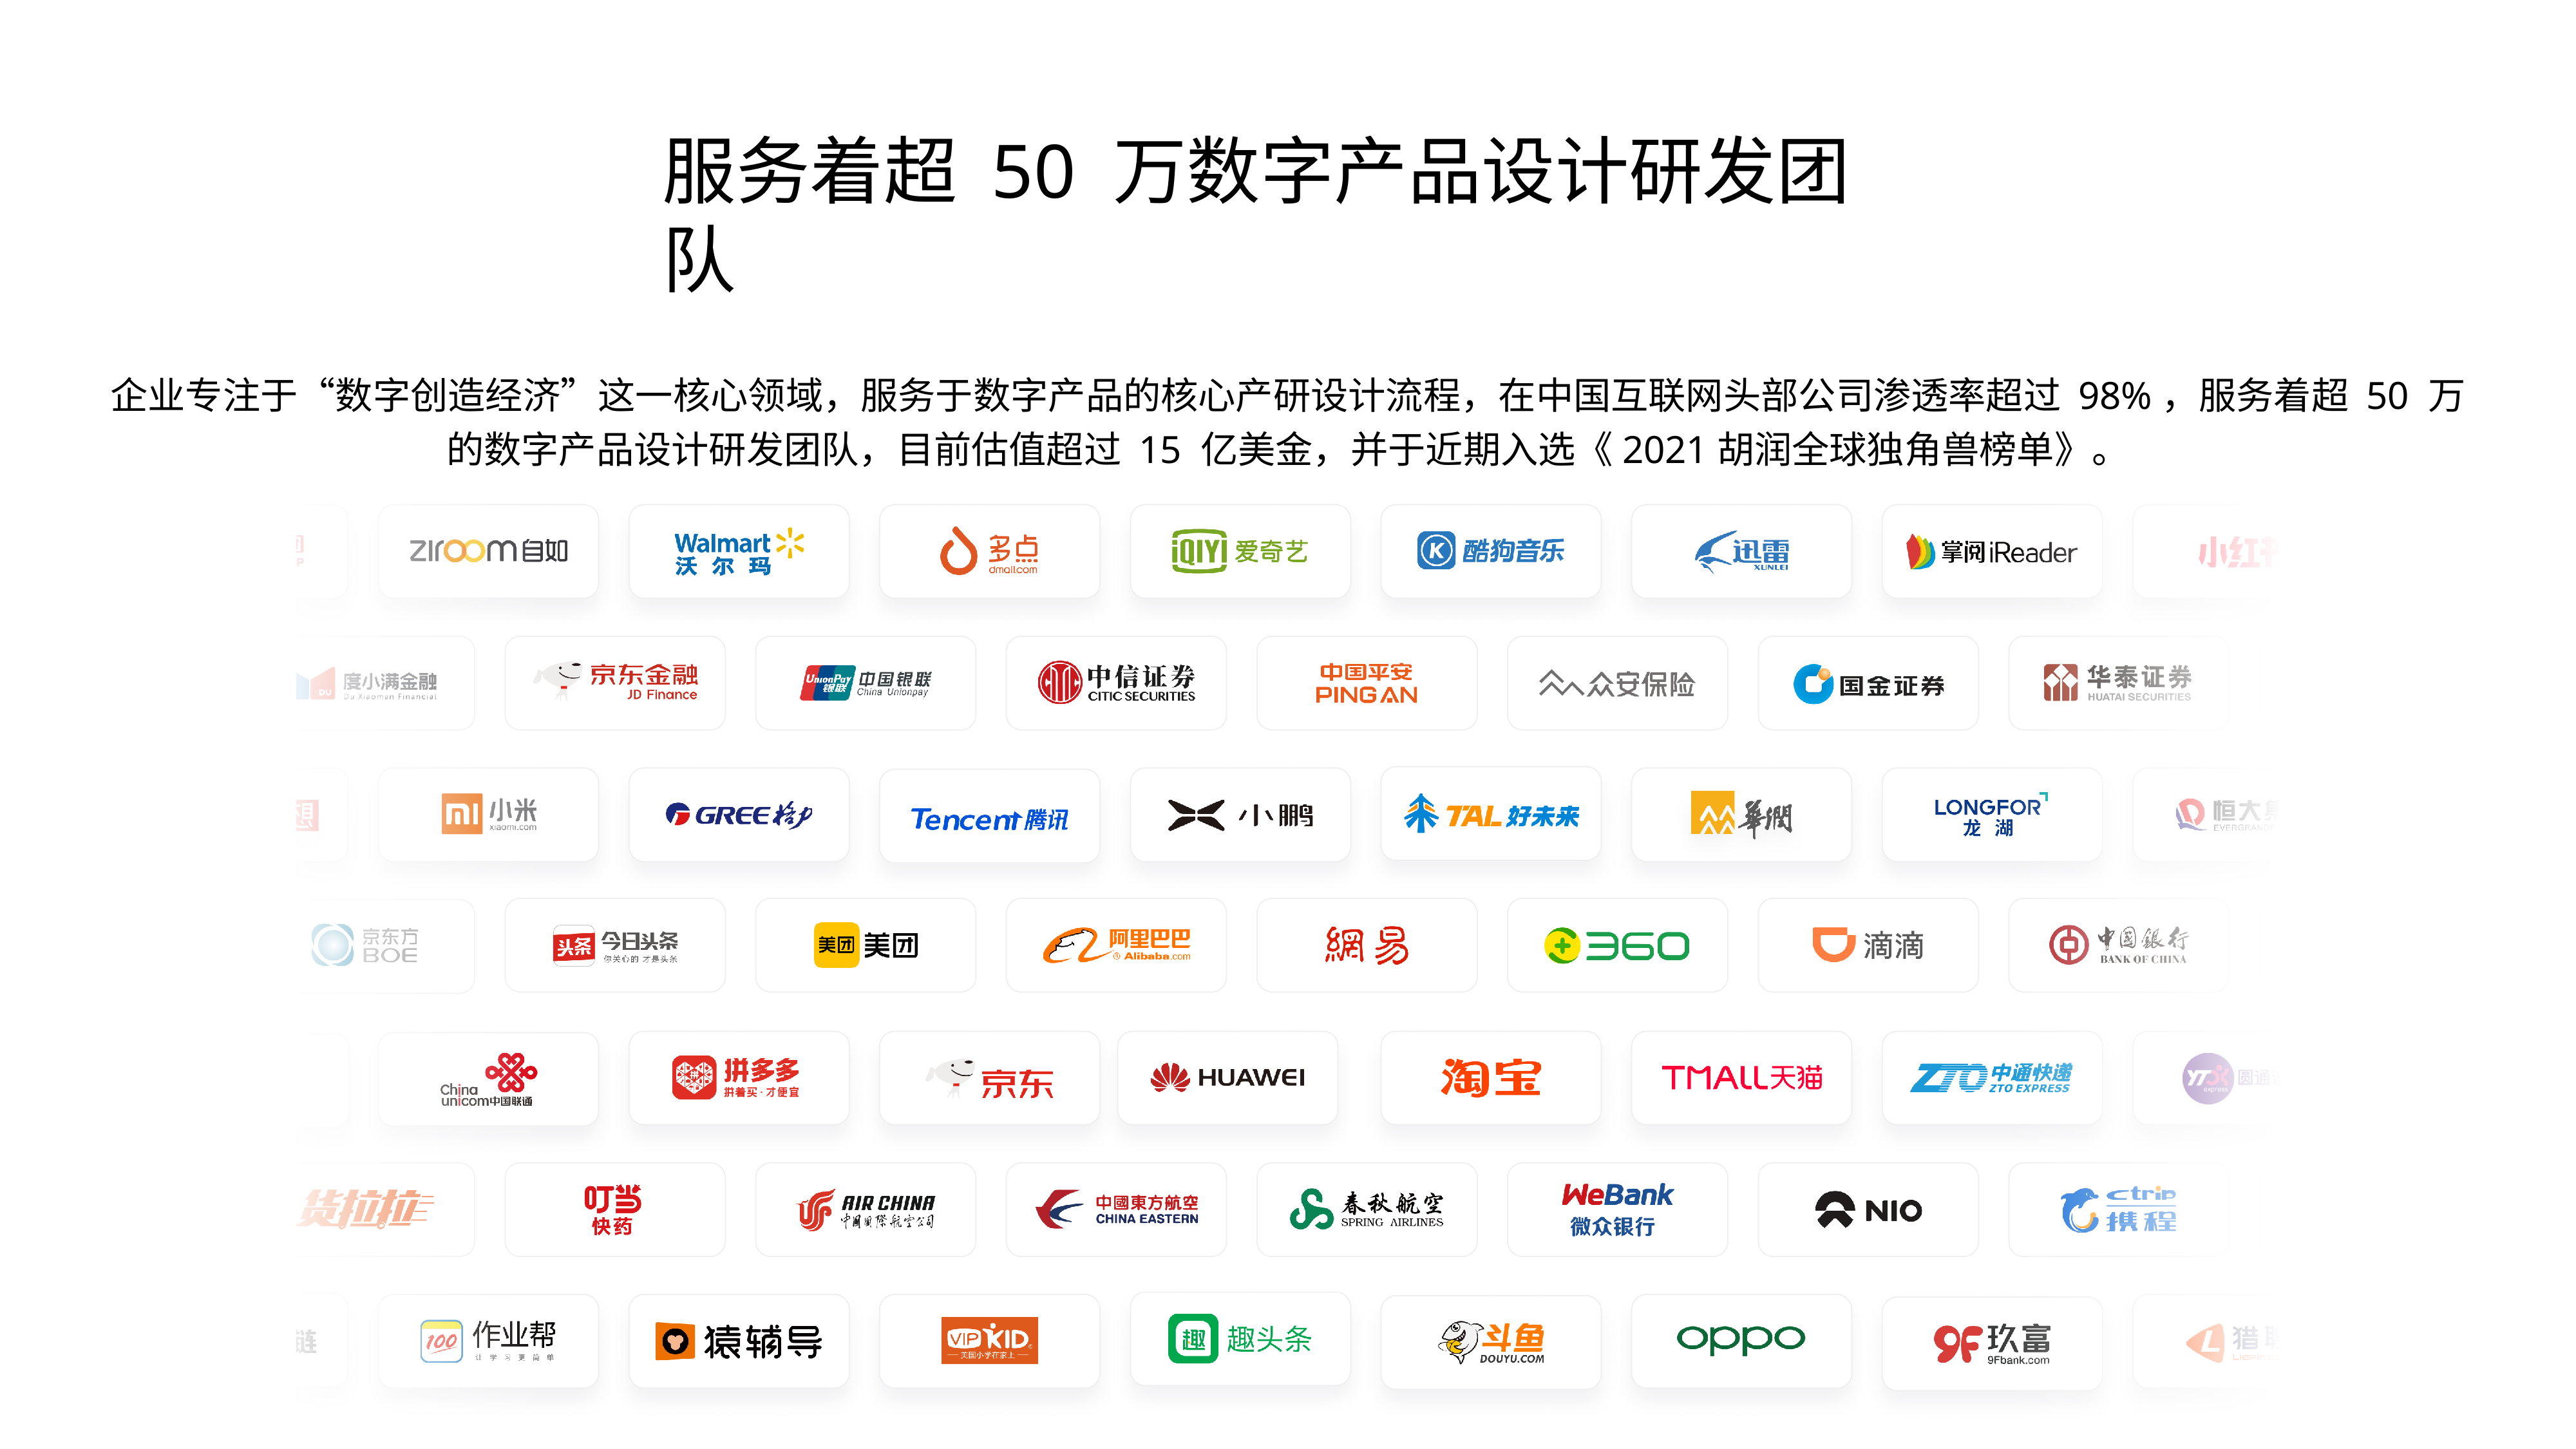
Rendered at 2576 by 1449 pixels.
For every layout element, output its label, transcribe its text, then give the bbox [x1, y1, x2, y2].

text_box 服务着超 50 万数字产品设计研发团队 [653, 115, 1923, 312]
text_box 企业专注于“数字创造经济”这一核心领域，服务于数字产品的核心产研设计流程，在中国互联网头部公司渗透率超过 98%，服务着超 50 万的数字产品设计研发团队，⽬前估值超过 15 亿美⾦，并于近期⼊选《2021胡润全球独⻆兽榜单》。 [96, 353, 2480, 480]
picture [296, 451, 2280, 1445]
